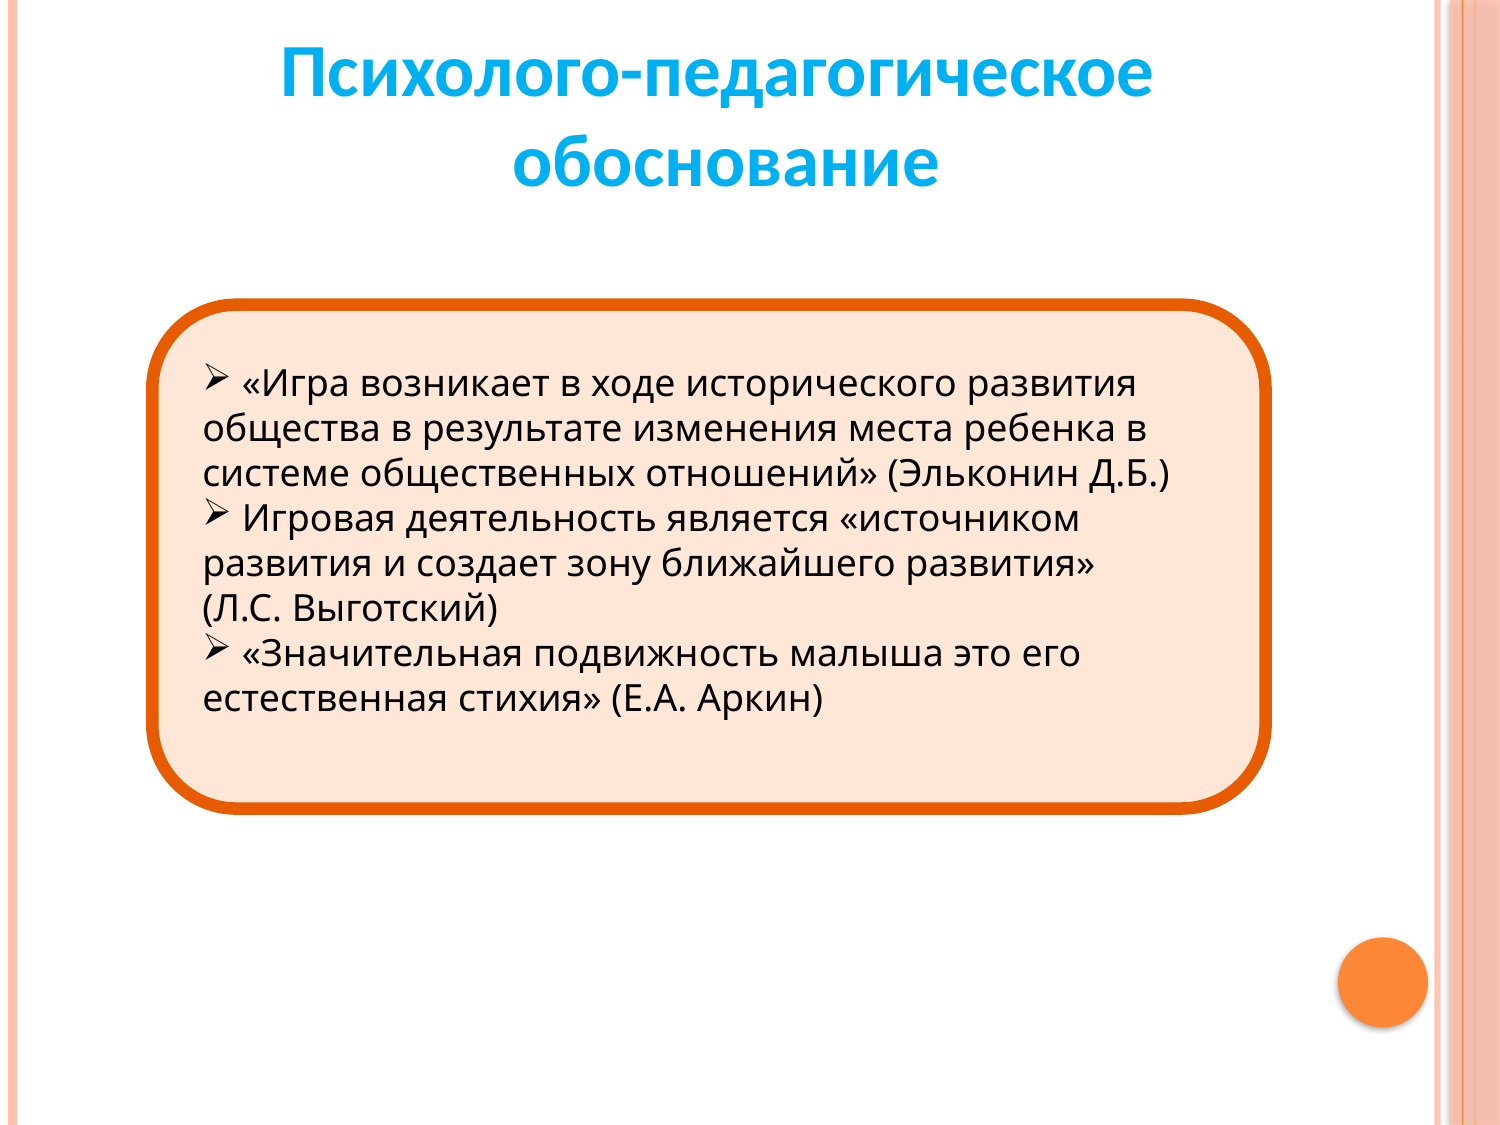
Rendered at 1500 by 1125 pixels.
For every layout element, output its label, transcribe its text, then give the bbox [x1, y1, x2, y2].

text_box [150, 302, 1268, 811]
title Психолого-педагогическое обоснование [35, 117, 1418, 210]
text_box «Игра возникает в ходе исторического развития общества в результате изменения места ребенка в системе общественных отношений» (Эльконин Д.Б.) Игровая деятельность является «источником развития и создает зону ближайшего развития» (Л.С. Выготский) «Значительная подвижность малыша это его естественная стихия» (Е.А. Аркин) [187, 351, 1196, 727]
